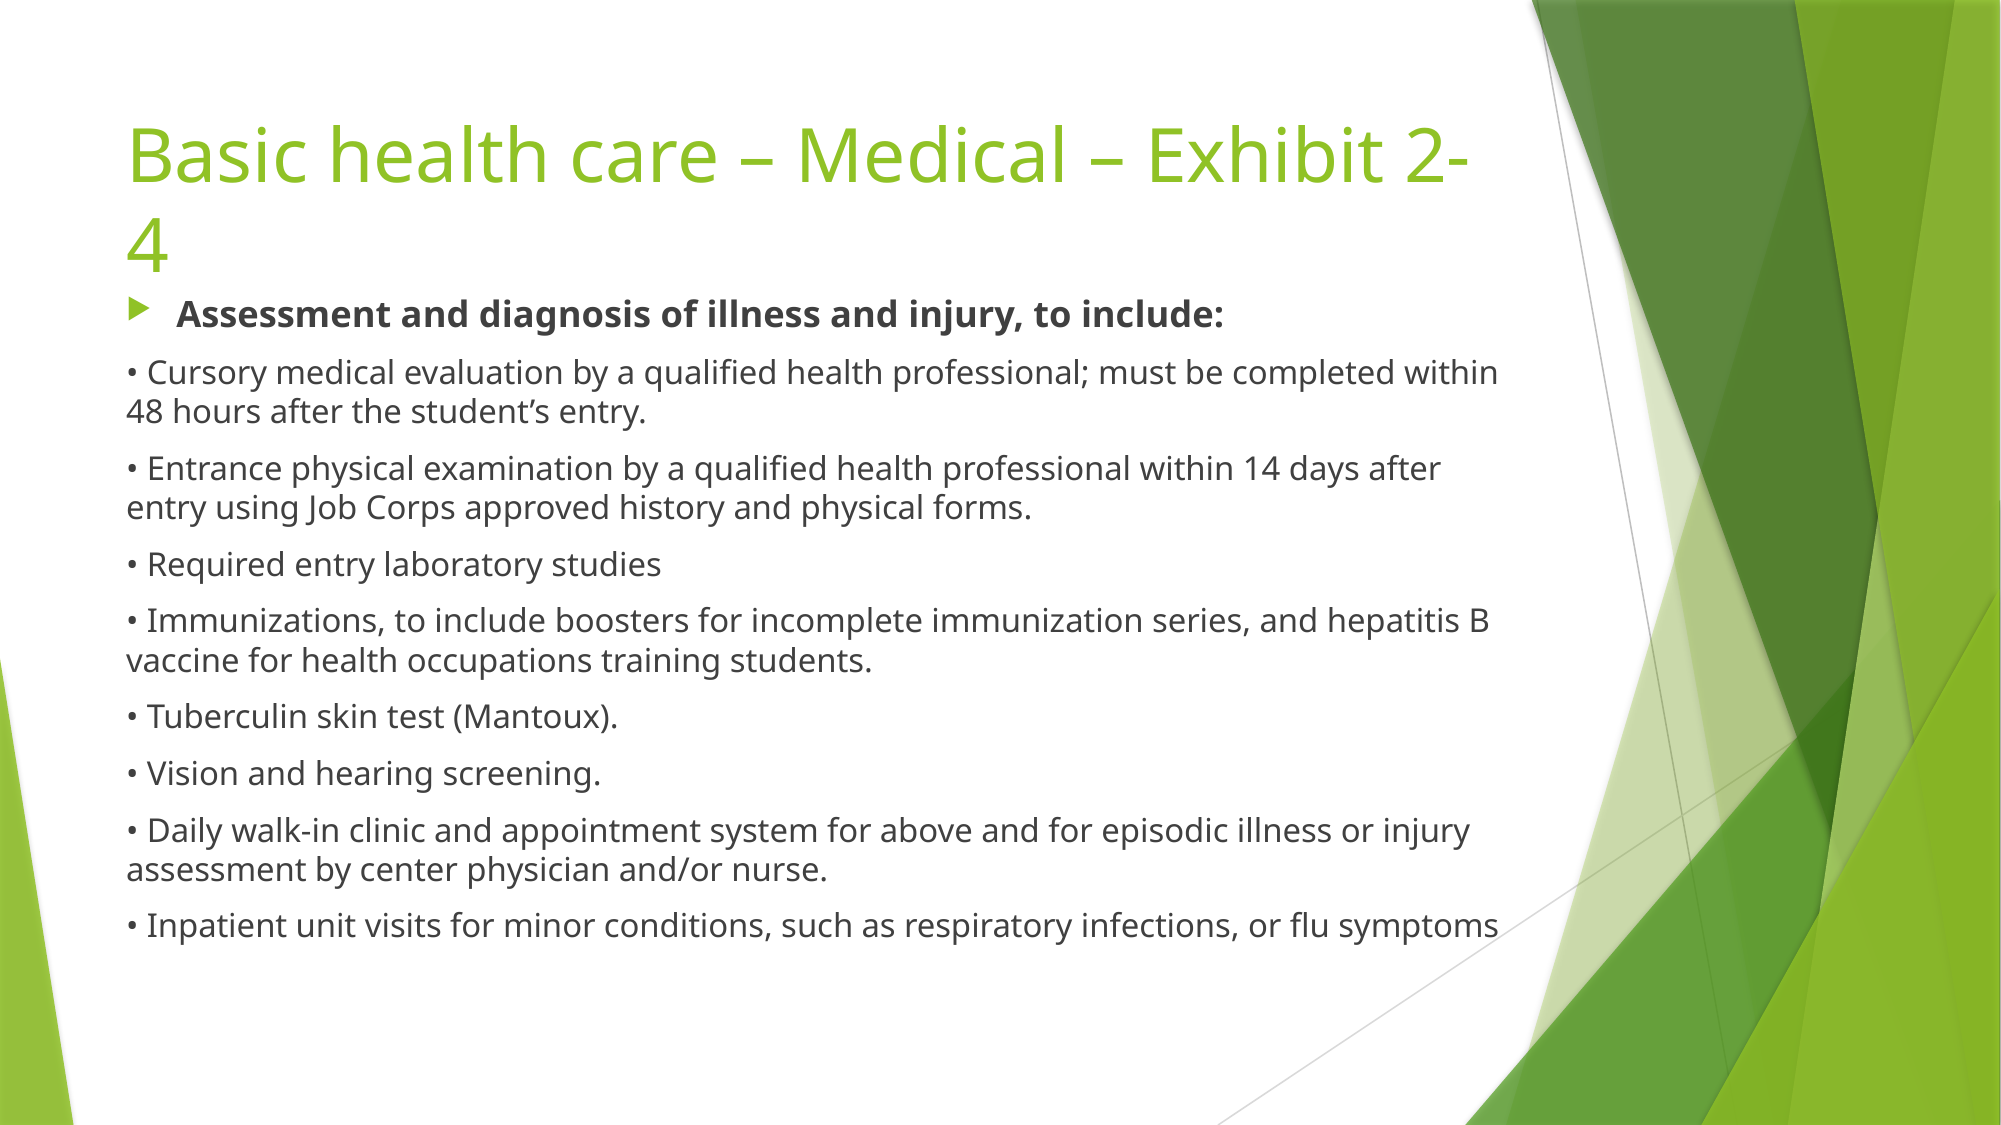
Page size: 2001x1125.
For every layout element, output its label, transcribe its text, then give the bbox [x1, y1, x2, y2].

list Assessment and diagnosis of illness and injury, to include: • Cursory medical evaluation by a qualified health professional; must be completed within 48 hours after the student’s entry. • Entrance physical examination by a qualified health professional within 14 days after entry using Job Corps approved history and physical forms. • Required entry laboratory studies • Immunizations, to include boosters for incomplete immunization series, and hepatitis B vaccine for health occupations training students. • Tuberculin skin test (Mantoux). • Vision and hearing screening. • Daily walk-in clinic and appointment system for above and for episodic illness or injury assessment by center physician and/or nurse. • Inpatient unit visits for minor conditions, such as respiratory infections, or flu symptoms [111, 283, 1522, 992]
title Basic health care – Medical – Exhibit 2-4 [111, 99, 1522, 238]
